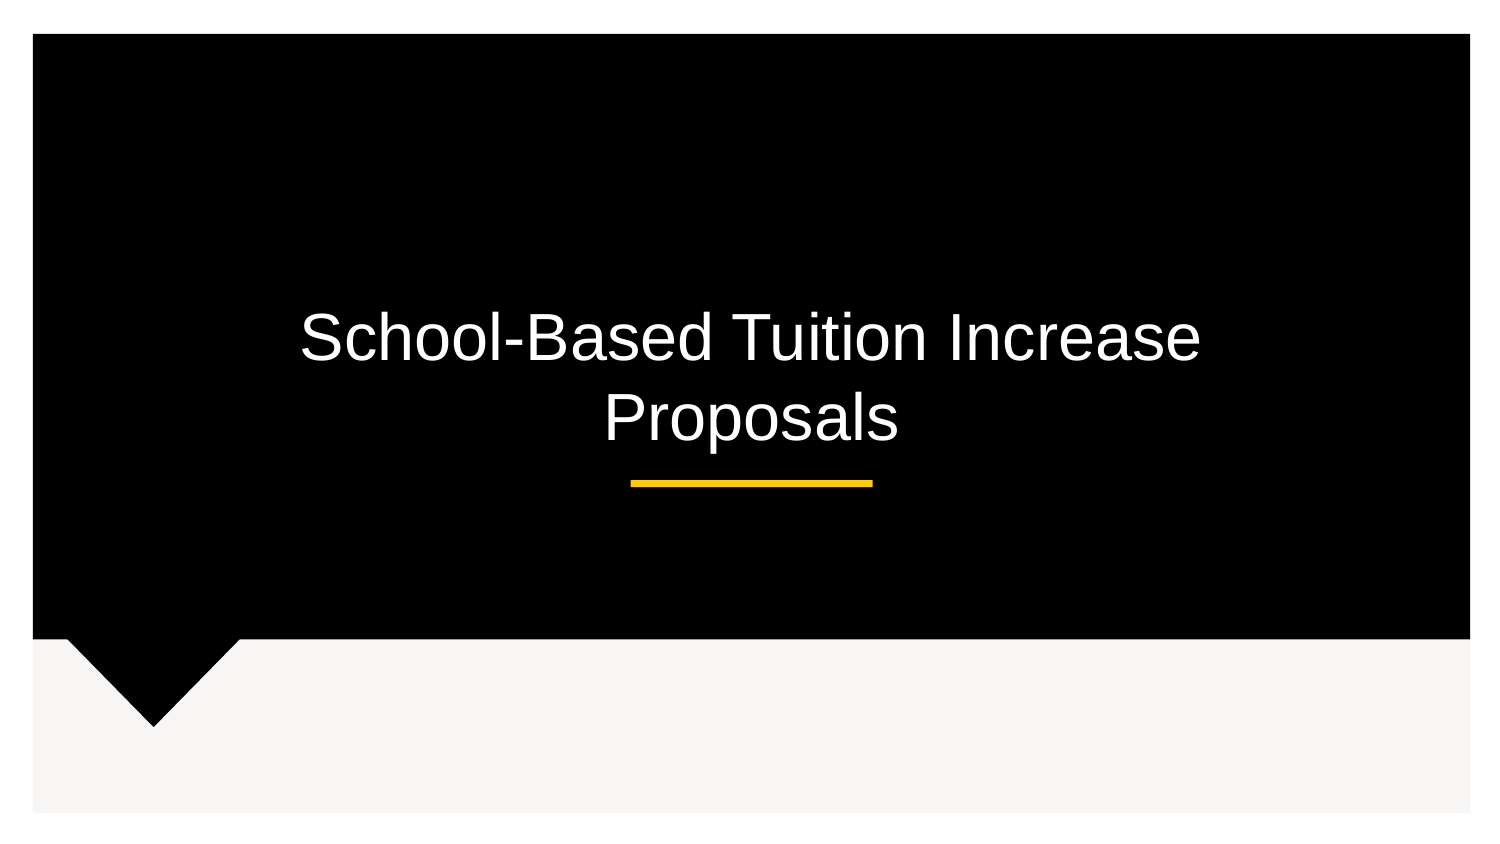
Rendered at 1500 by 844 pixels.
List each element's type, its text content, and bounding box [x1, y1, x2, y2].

title School-Based Tuition Increase Proposals [107, 117, 1396, 462]
